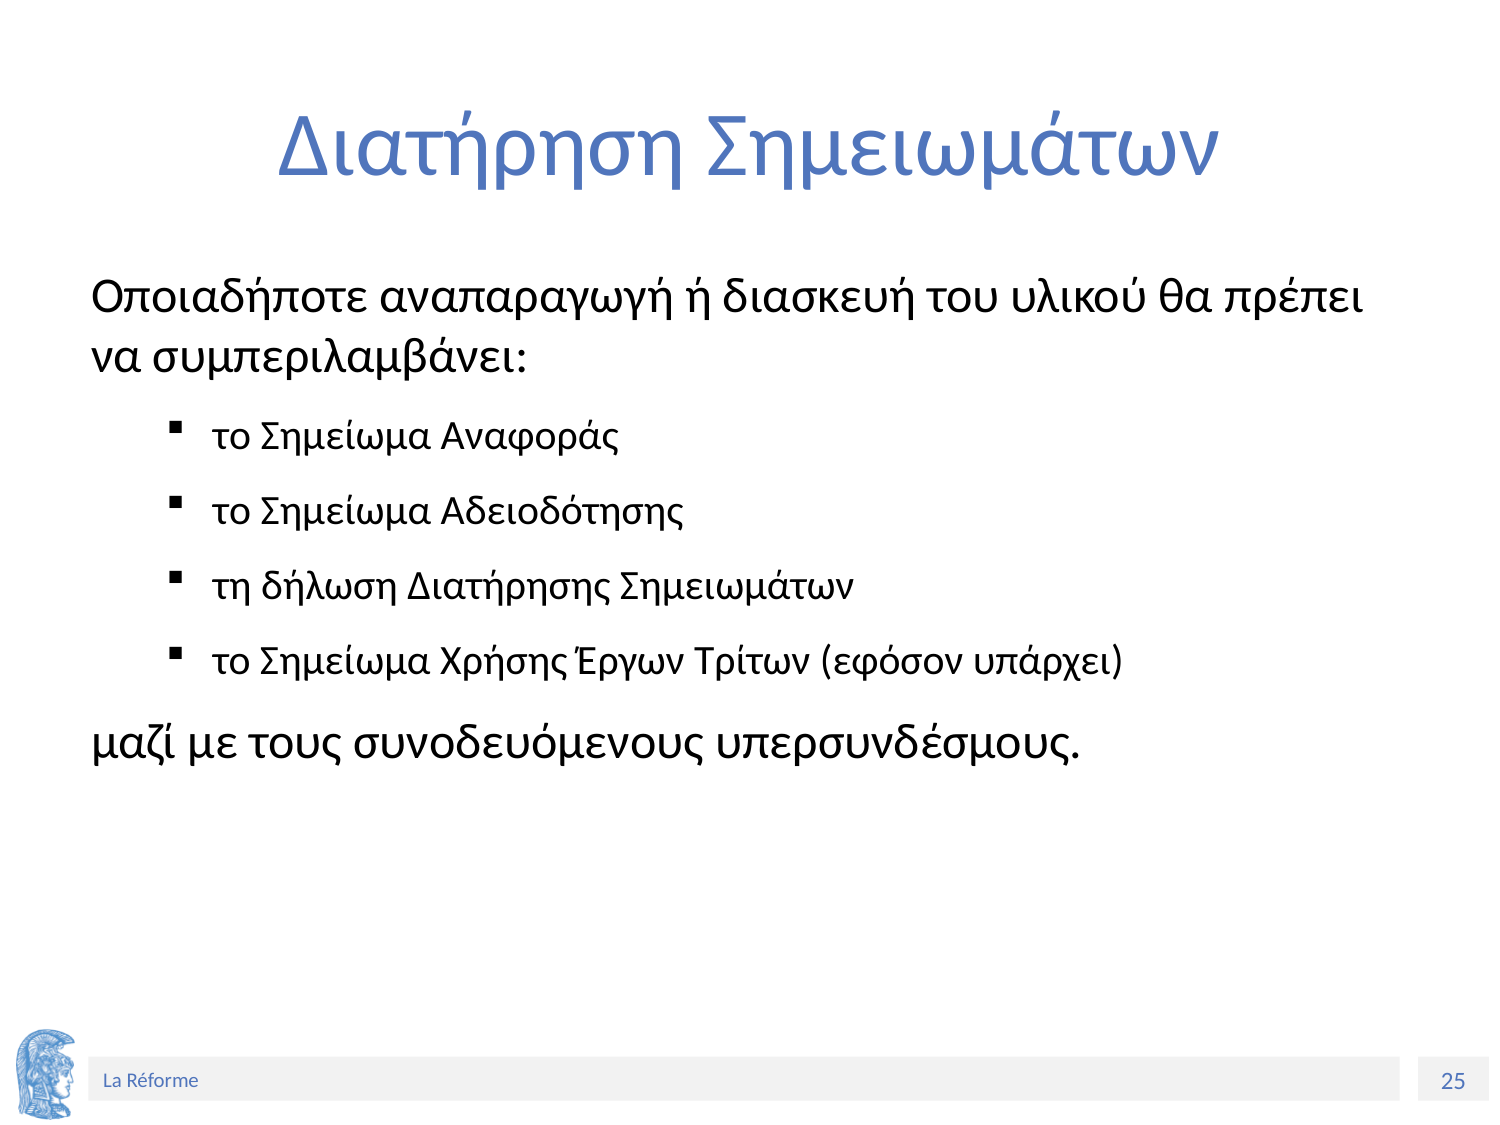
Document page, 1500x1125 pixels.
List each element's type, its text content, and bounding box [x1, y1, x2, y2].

title Διατήρηση Σημειωμάτων [75, 45, 1425, 233]
picture [9, 1026, 81, 1120]
list Οποιαδήποτε αναπαραγωγή ή διασκευή του υλικού θα πρέπει να συμπεριλαμβάνει: το Σημείωμα Αναφοράς το Σημείωμα Αδειοδότησης τη δήλωση Διατήρησης Σημειωμάτων το Σημείωμα Χρήσης Έργων Τρίτων (εφόσον υπάρχει) μαζί με τους συνοδευόμενους υπερσυνδέσμους. [76, 255, 1427, 998]
